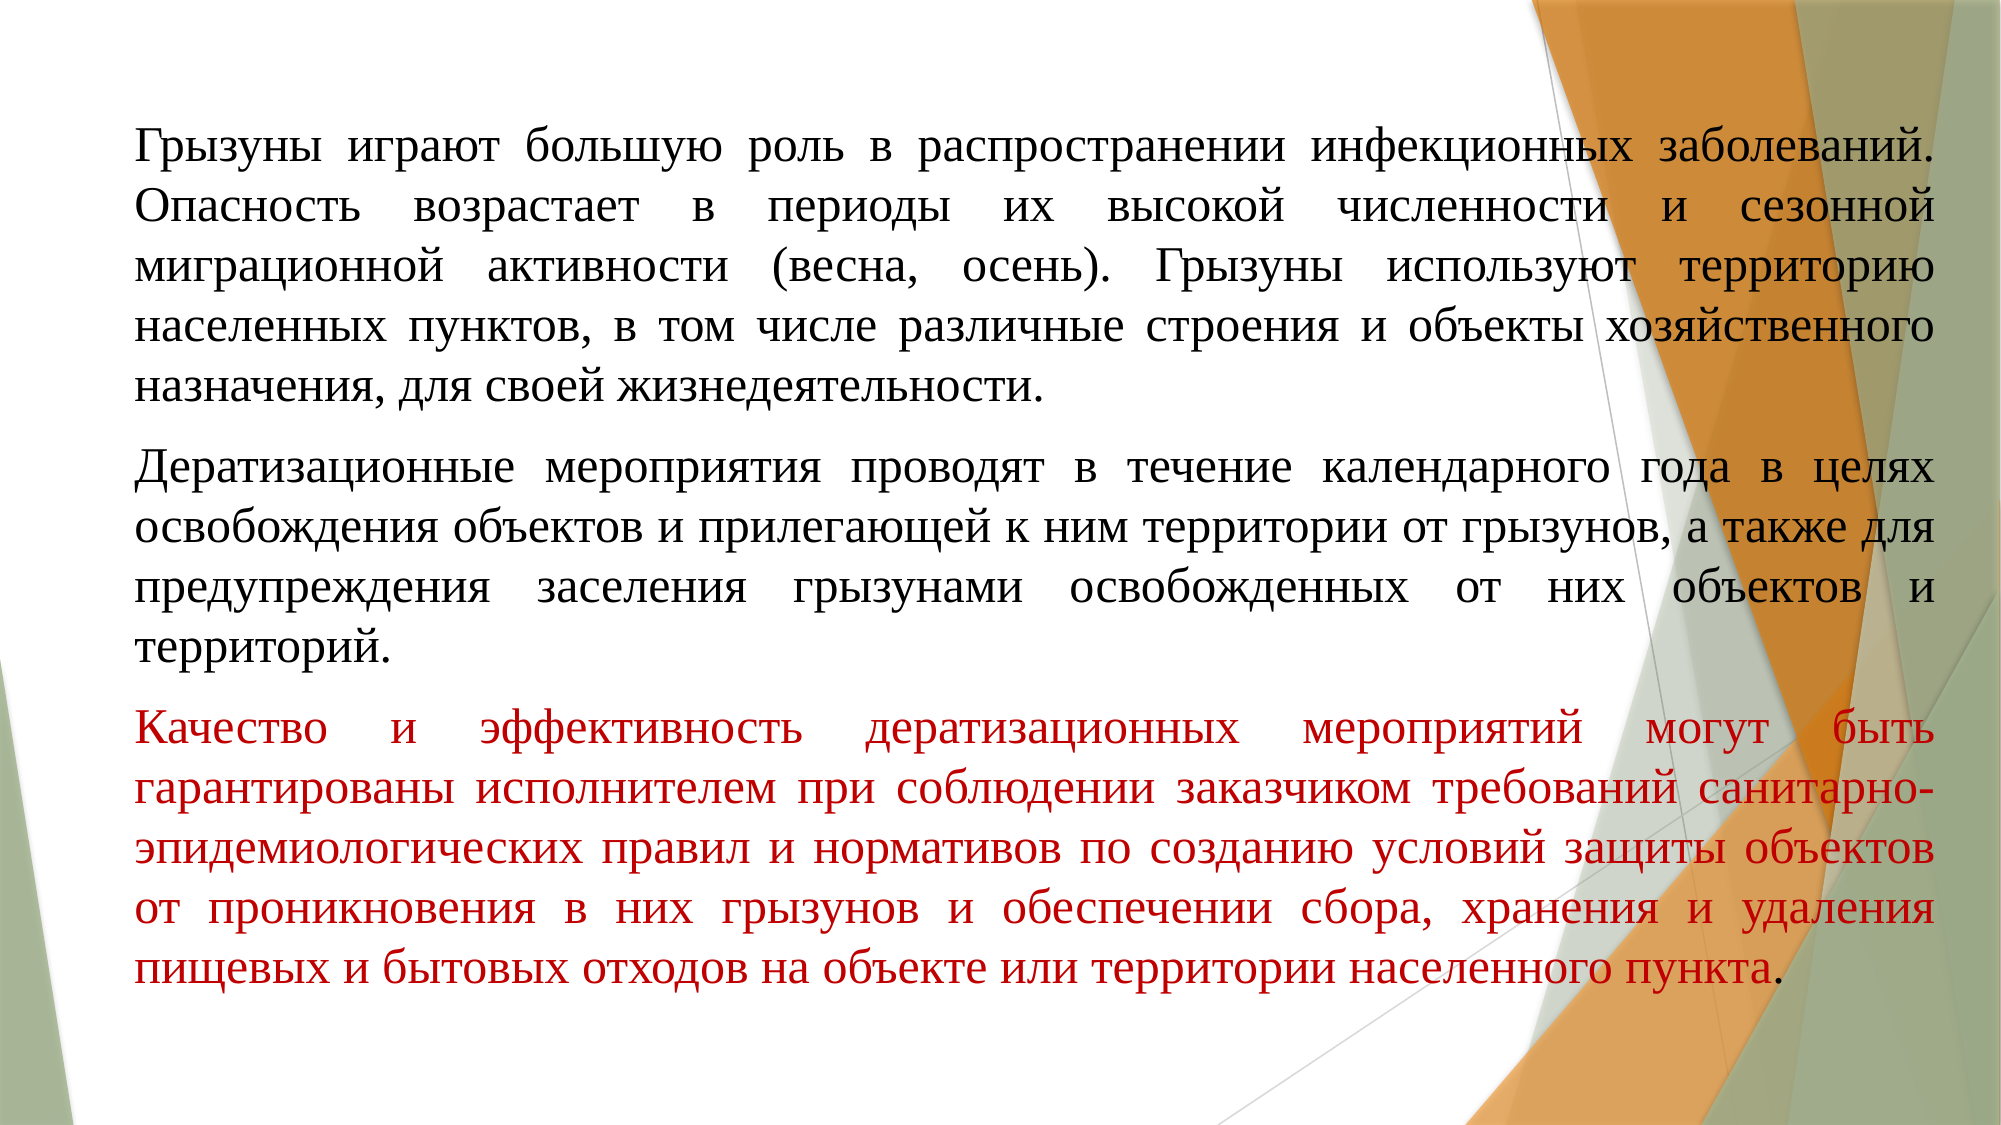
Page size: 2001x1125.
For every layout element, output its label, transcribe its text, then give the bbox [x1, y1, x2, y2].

list Грызуны играют большую роль в распространении инфекционных заболеваний. Опасность возрастает в периоды их высокой численности и сезонной миграционной активности (весна, осень). Грызуны используют территорию населенных пунктов, в том числе различные строения и объекты хозяйственного назначения, для своей жизнедеятельности. Дератизационные мероприятия проводят в течение календарного года в целях освобождения объектов и прилегающей к ним территории от грызунов, а также для предупреждения заселения грызунами освобожденных от них объектов и территорий. Качество и эффективность дератизационных мероприятий могут быть гарантированы исполнителем при соблюдении заказчиком требований санитарно-эпидемиологических правил и нормативов по созданию условий защиты объектов от проникновения в них грызунов и обеспечении сбора, хранения и удаления пищевых и бытовых отходов на объекте или территории населенного пункта. [119, 103, 1951, 1096]
